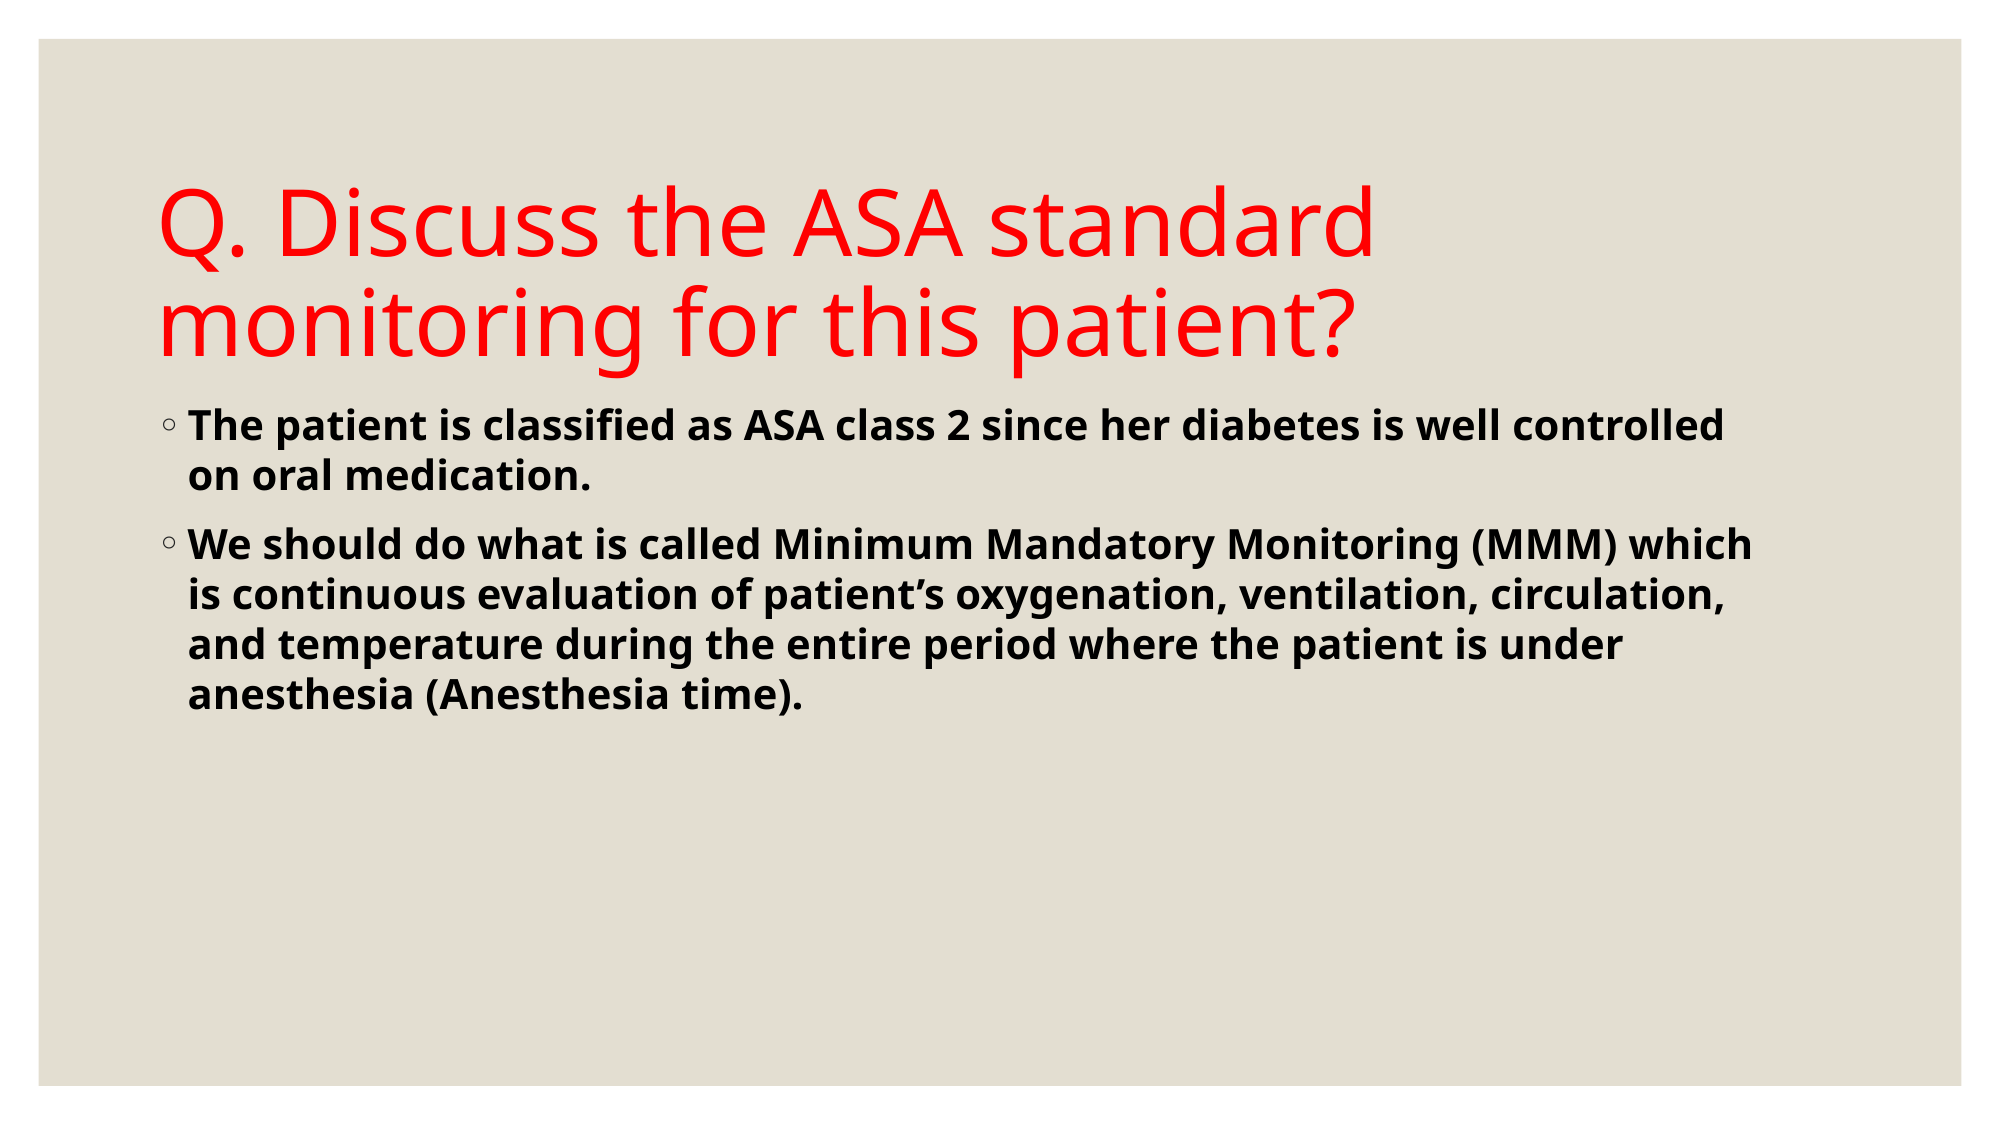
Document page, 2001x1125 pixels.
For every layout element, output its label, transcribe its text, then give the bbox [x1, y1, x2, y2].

list The patient is classified as ASA class 2 since her diabetes is well controlled on oral medication. We should do what is called Minimum Mandatory Monitoring (MMM) which is continuous evaluation of patient’s oxygenation, ventilation, circulation, and temperature during the entire period where the patient is under anesthesia (Anesthesia time). [141, 391, 1792, 1037]
title Q. Discuss the ASA standard monitoring for this patient? [141, 167, 1867, 386]
